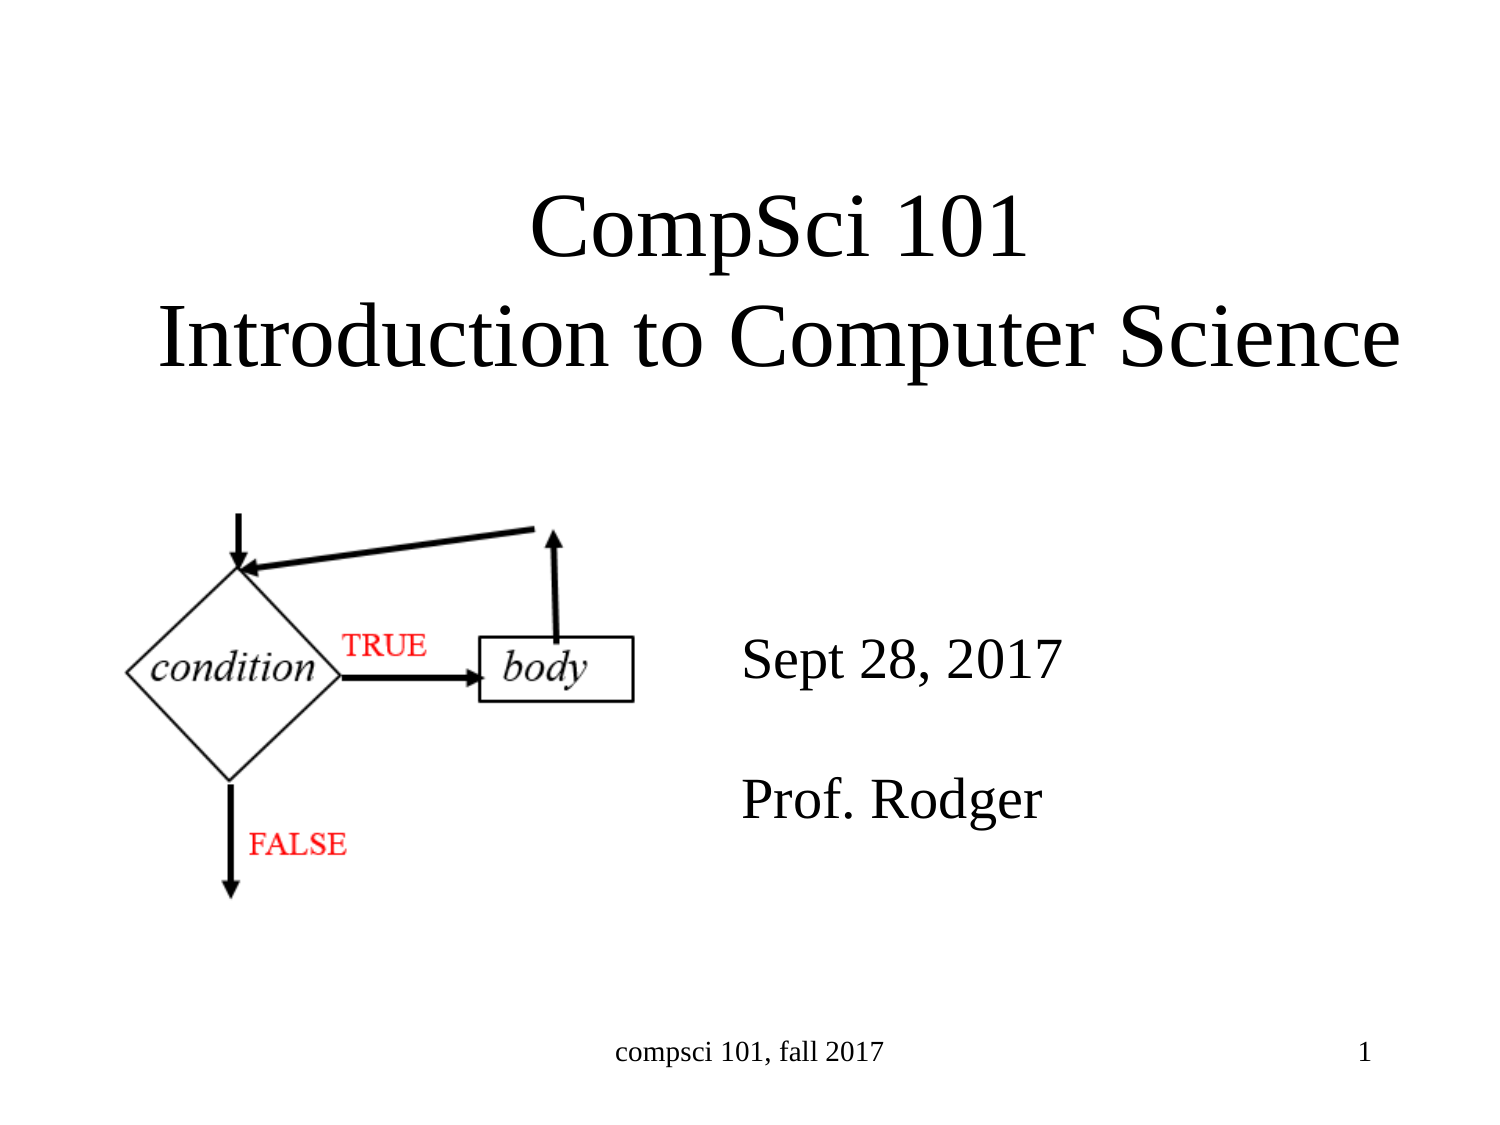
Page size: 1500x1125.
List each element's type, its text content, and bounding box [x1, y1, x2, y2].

picture [87, 462, 685, 935]
text_box Sept 28, 2017 Prof. Rodger [726, 612, 1080, 838]
footer compsci 101, fall 2017 [512, 1024, 988, 1101]
title CompSci 101 Introduction to Computer Science [112, 112, 1450, 438]
slide_number 1 [1074, 1024, 1388, 1101]
